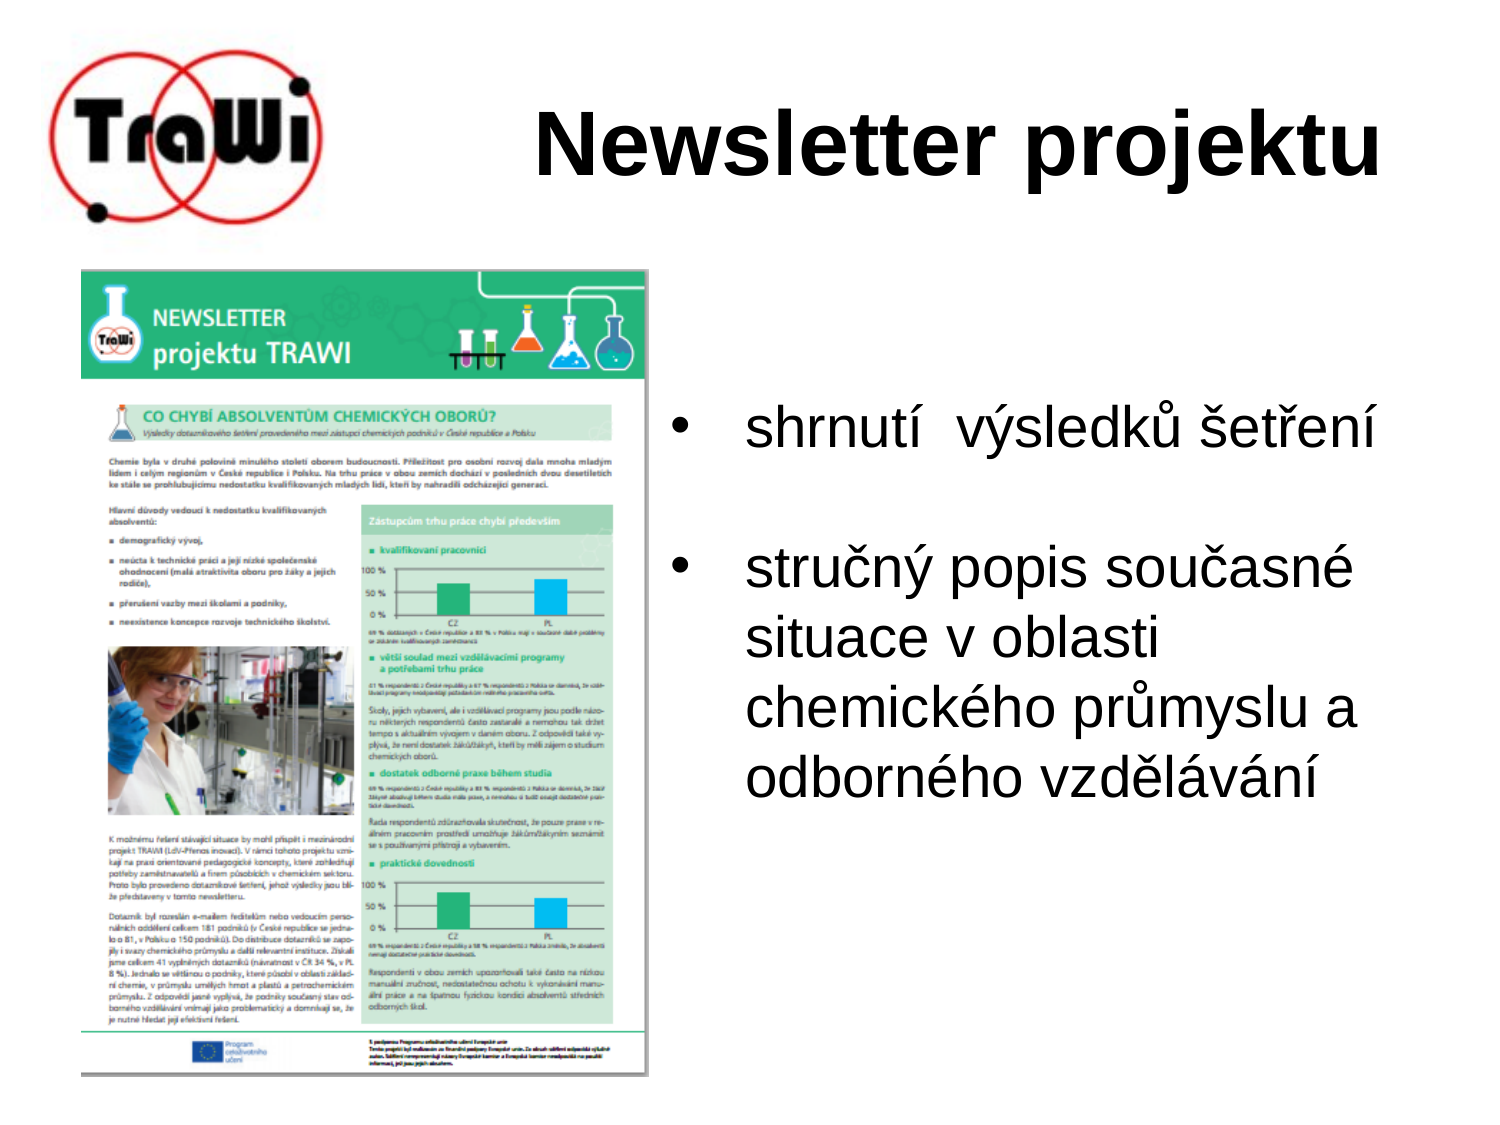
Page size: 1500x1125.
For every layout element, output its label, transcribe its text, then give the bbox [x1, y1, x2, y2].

picture [41, 0, 649, 1077]
text_box shrnutí výsledků šetření stručný popis současné situace v oblasti chemického průmyslu a odborného vzdělávání [655, 312, 1436, 957]
title Newsletter projektu [342, 45, 1425, 233]
